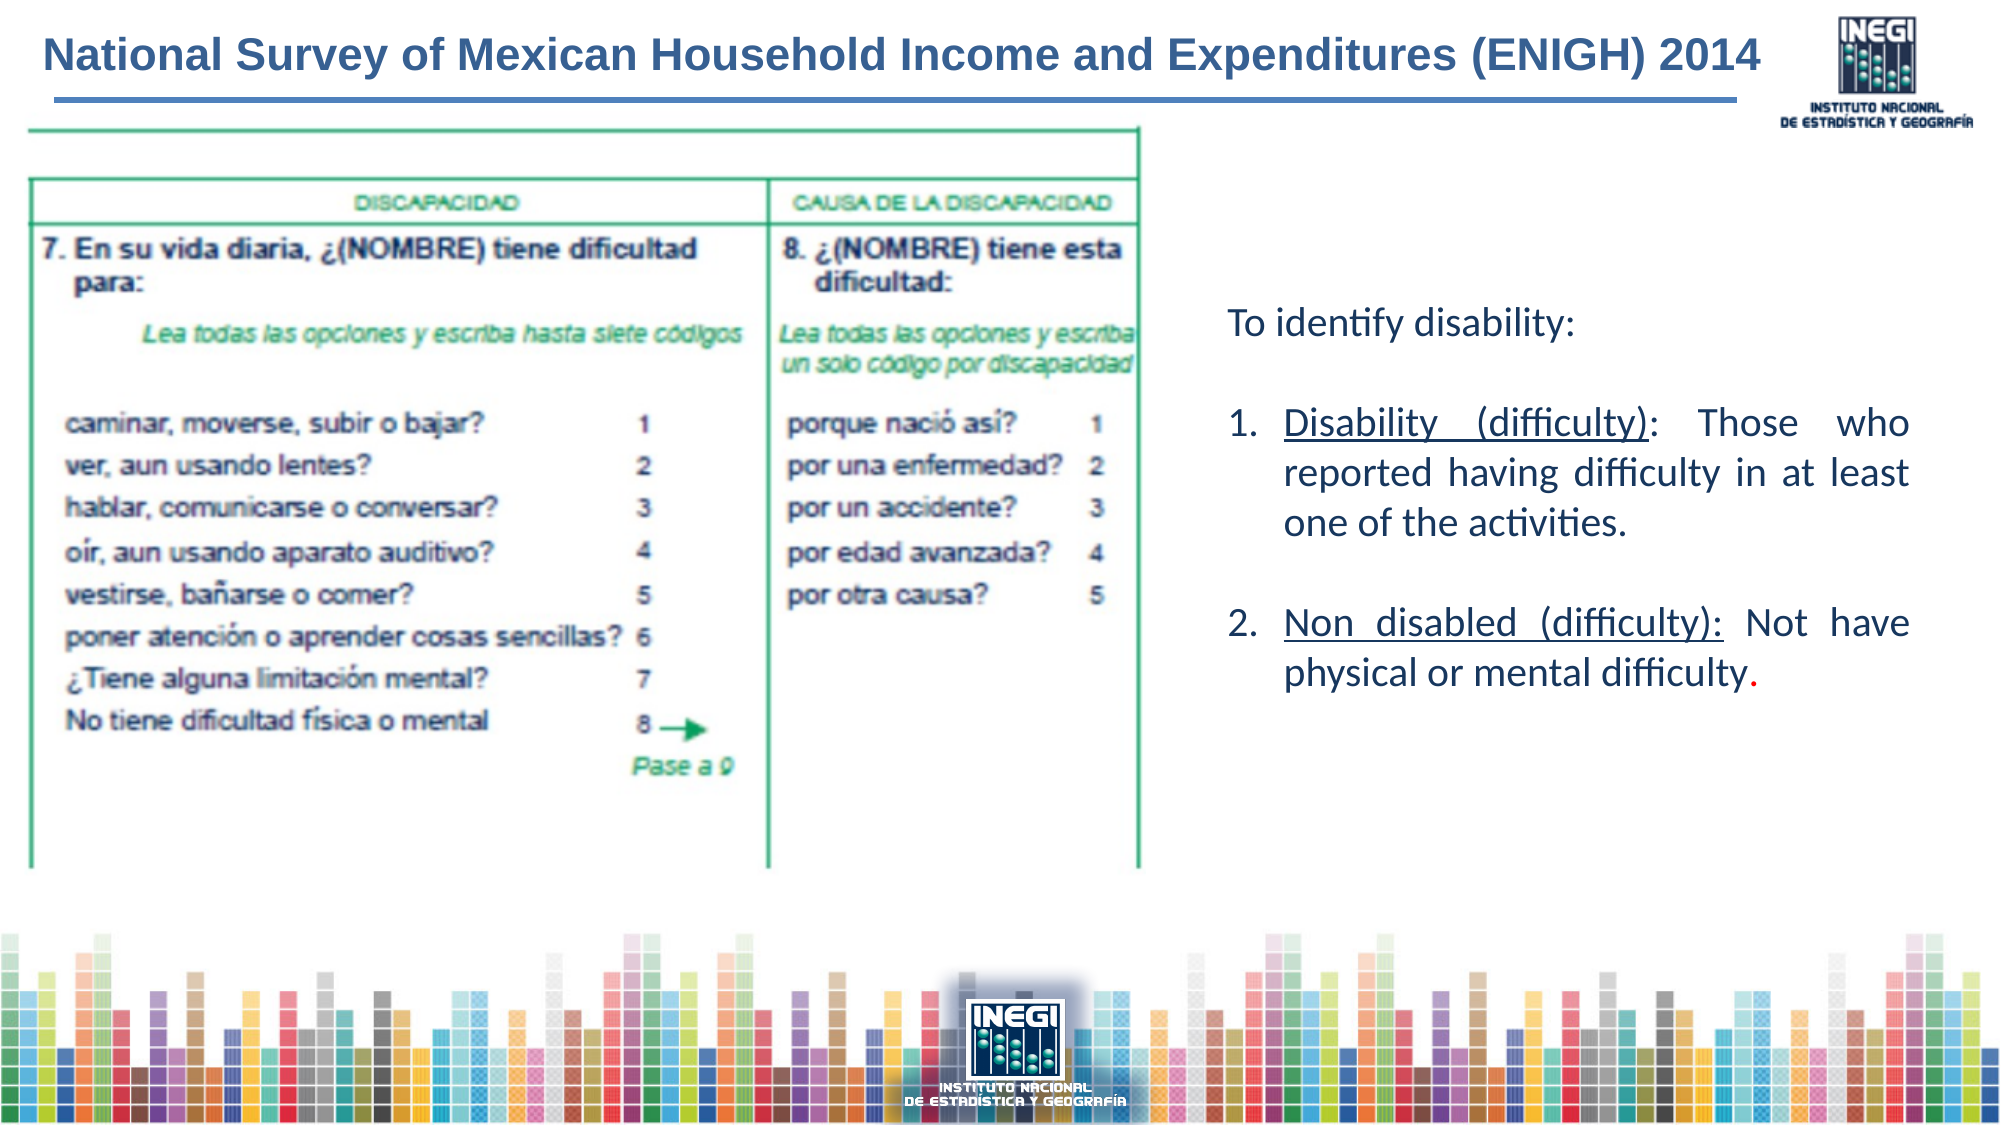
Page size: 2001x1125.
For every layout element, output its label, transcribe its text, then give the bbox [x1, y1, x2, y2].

picture [0, 0, 2001, 1125]
title National Survey of Mexican Household Income and Expenditures (ENIGH) 2014 [24, 6, 1804, 99]
text_box [553, 846, 1804, 953]
text_box To identify disability: Disability (difficulty): Those who reported having difficulty in at least one of the activities. Non disabled (difficulty): Not have physical or mental difficulty. [1212, 287, 1925, 753]
